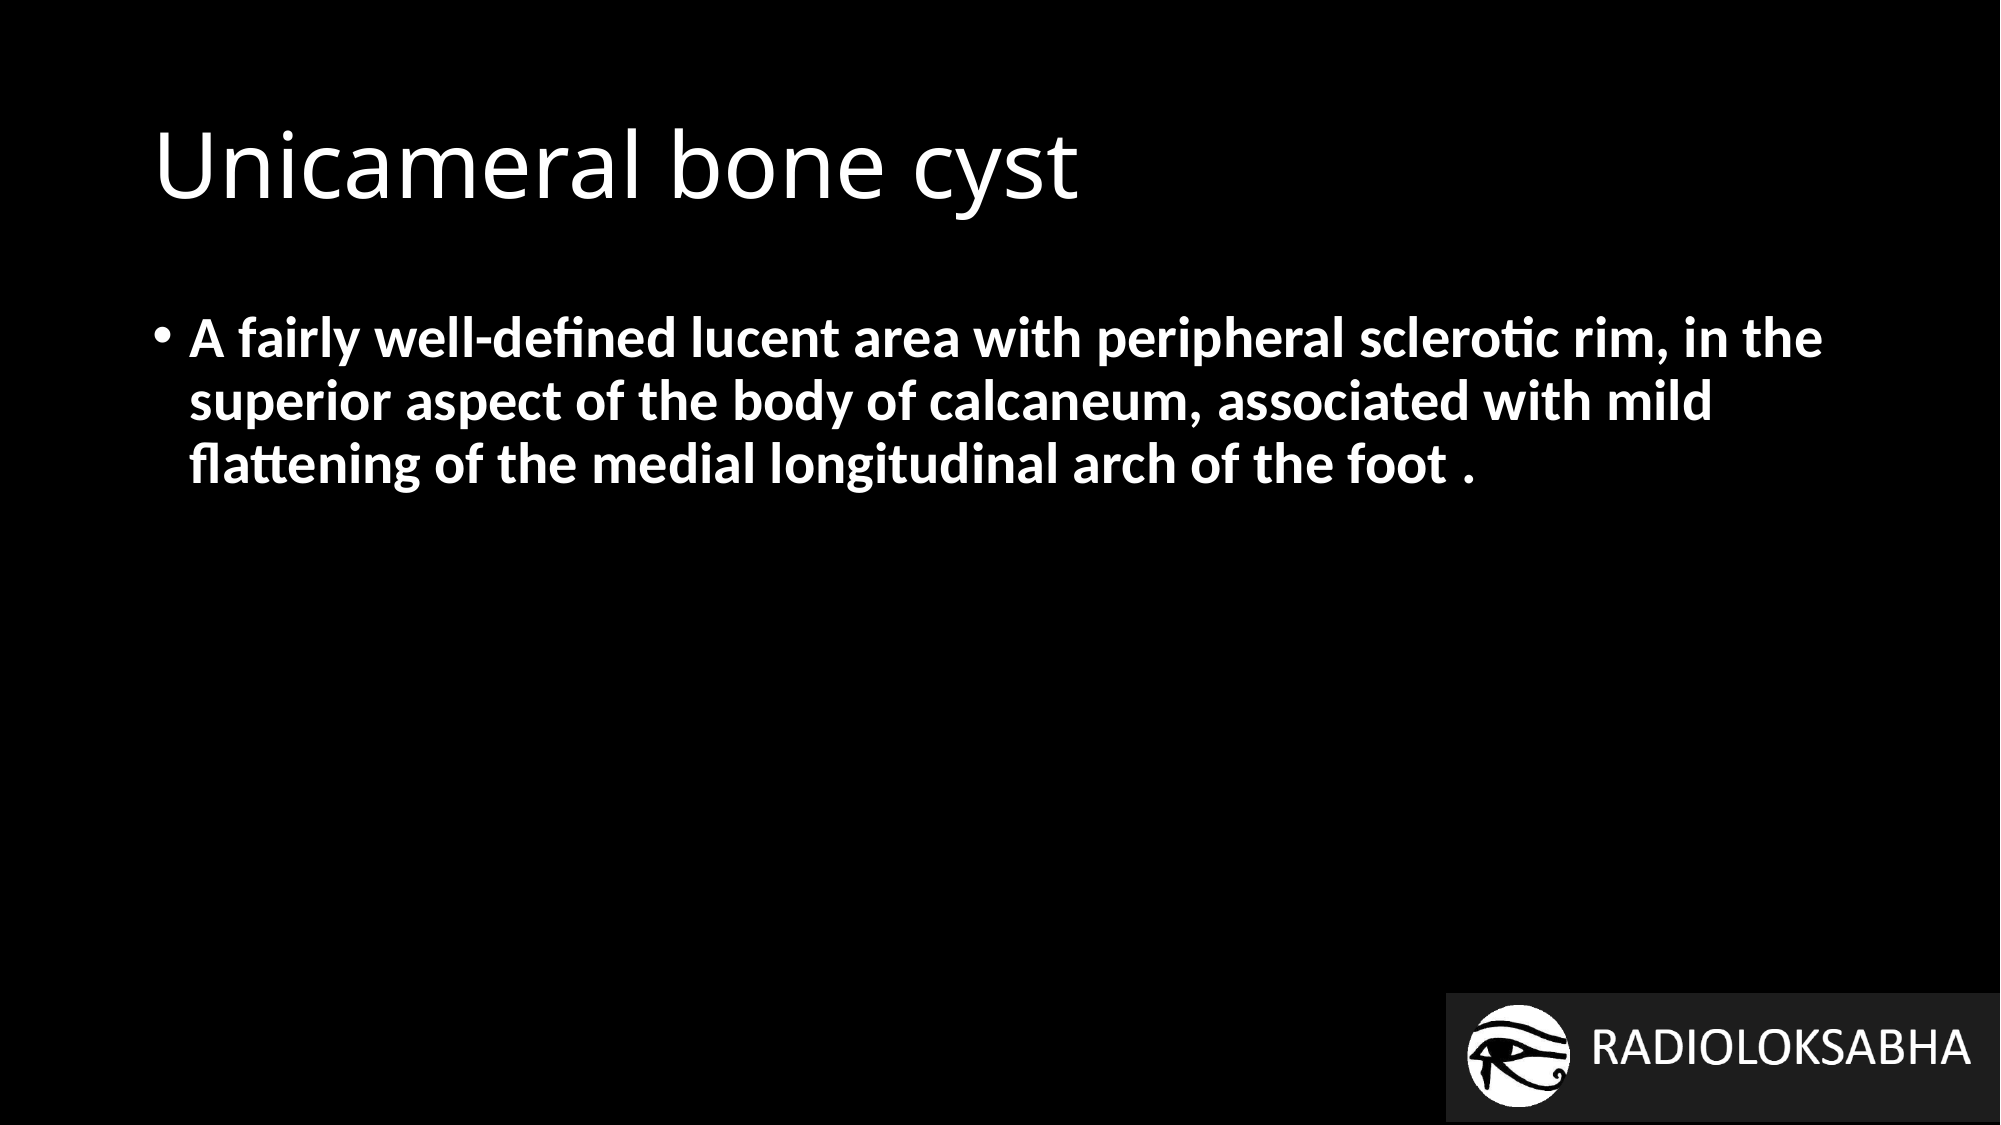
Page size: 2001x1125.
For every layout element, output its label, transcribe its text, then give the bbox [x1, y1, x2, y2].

list A fairly well-defined lucent area with peripheral sclerotic rim, in the superior aspect of the body of calcaneum, associated with mild flattening of the medial longitudinal arch of the foot . [137, 299, 1863, 1014]
picture [1446, 992, 2000, 1122]
title Unicameral bone cyst [137, 59, 1863, 278]
